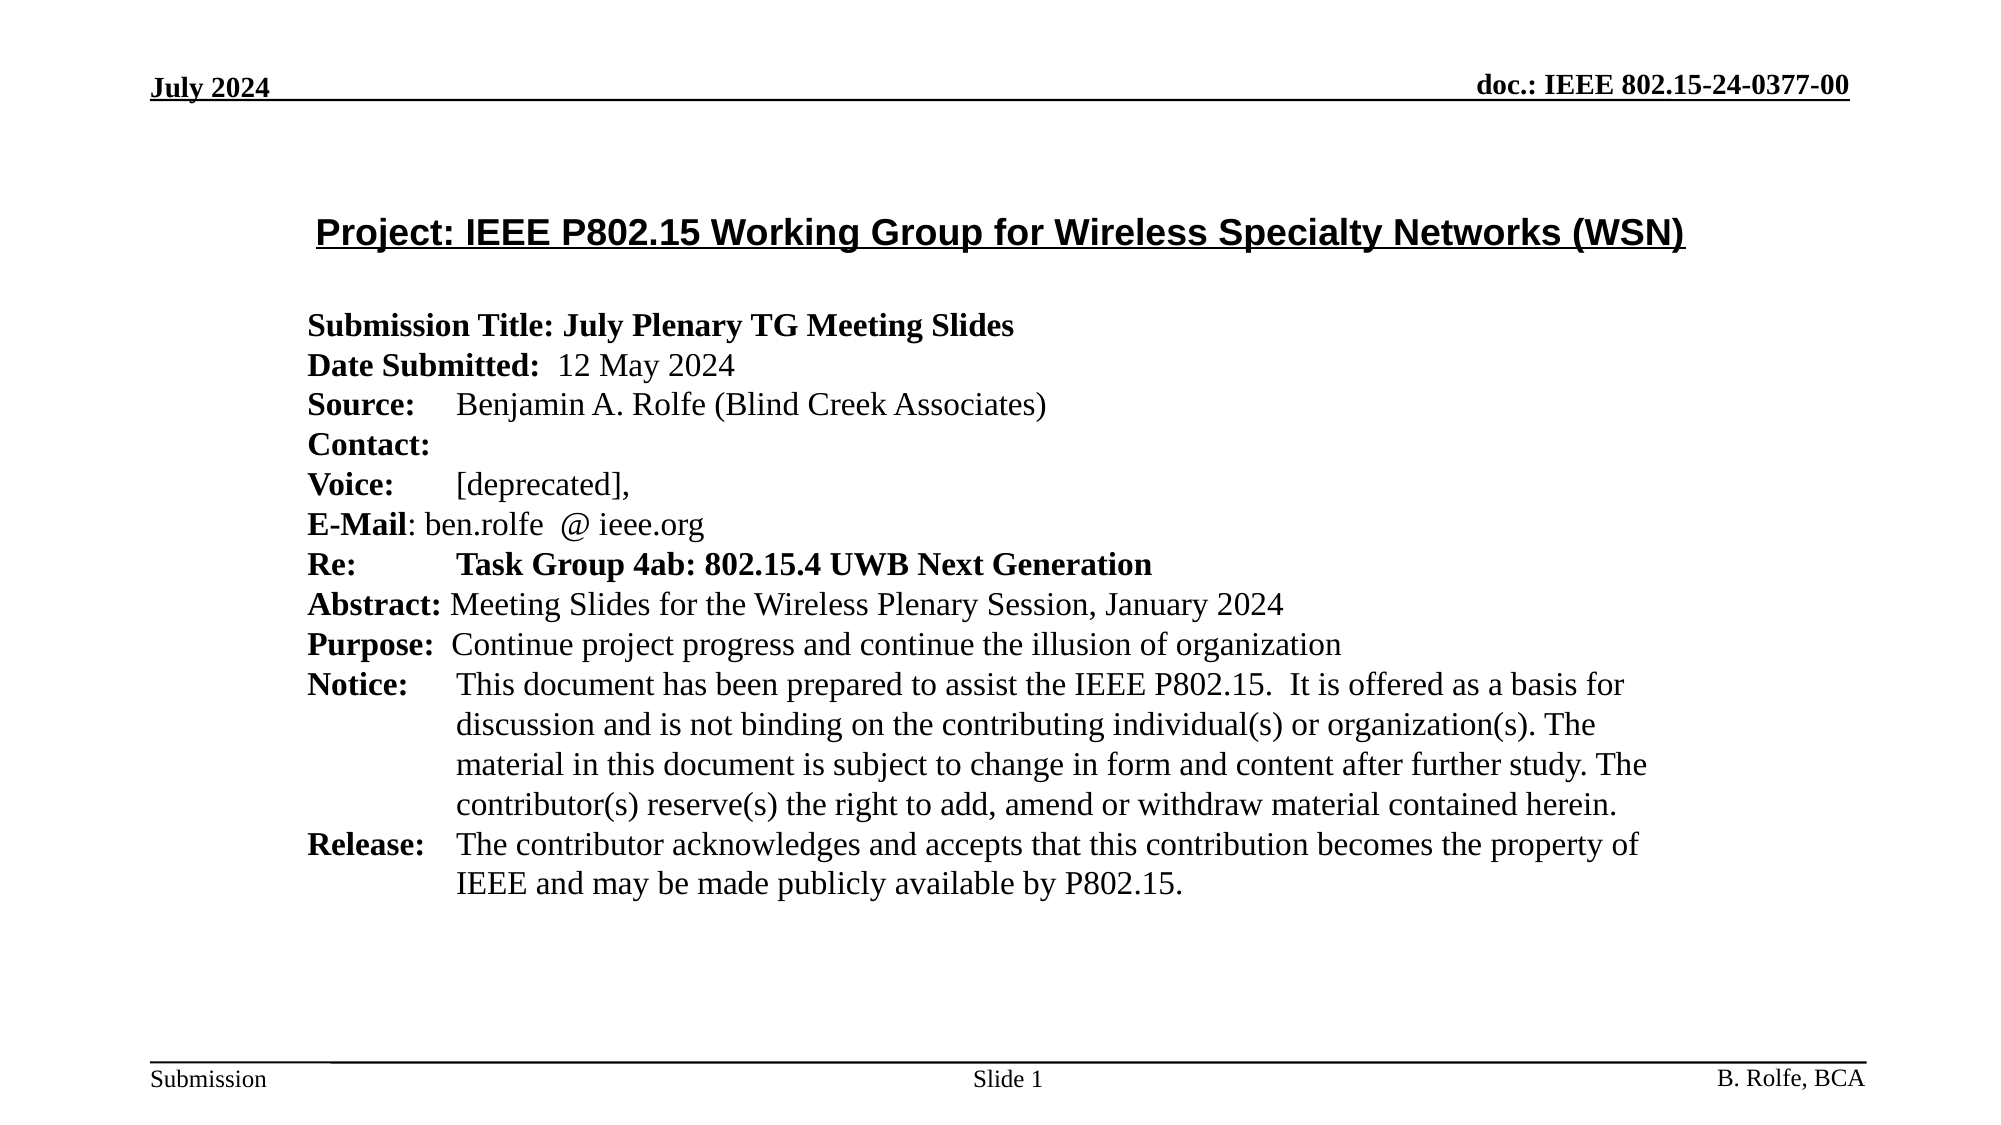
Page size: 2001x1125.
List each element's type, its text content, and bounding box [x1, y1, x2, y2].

slide_number Slide 1 [972, 1062, 1044, 1093]
text_box Project: IEEE P802.15 Working Group for Wireless Specialty Networks (WSN) Submission Title: July Plenary TG Meeting Slides Date Submitted: 12 May 2024 Source: Benjamin A. Rolfe (Blind Creek Associates) Contact: Voice: [deprecated], E-Mail: ben.rolfe @ ieee.org Re: Task Group 4ab: 802.15.4 UWB Next Generation Abstract: Meeting Slides for the Wireless Plenary Session, January 2024 Purpose: Continue project progress and continue the illusion of organization Notice: This document has been prepared to assist the IEEE P802.15. It is offered as a basis for discussion and is not binding on the contributing individual(s) or organization(s). The material in this document is subject to change in form and content after further study. The contributor(s) reserve(s) the right to add, amend or withdraw material contained herein. Release: The contributor acknowledges and accepts that this contribution becomes the property of IEEE and may be made publicly available by P802.15. [291, 200, 1709, 910]
